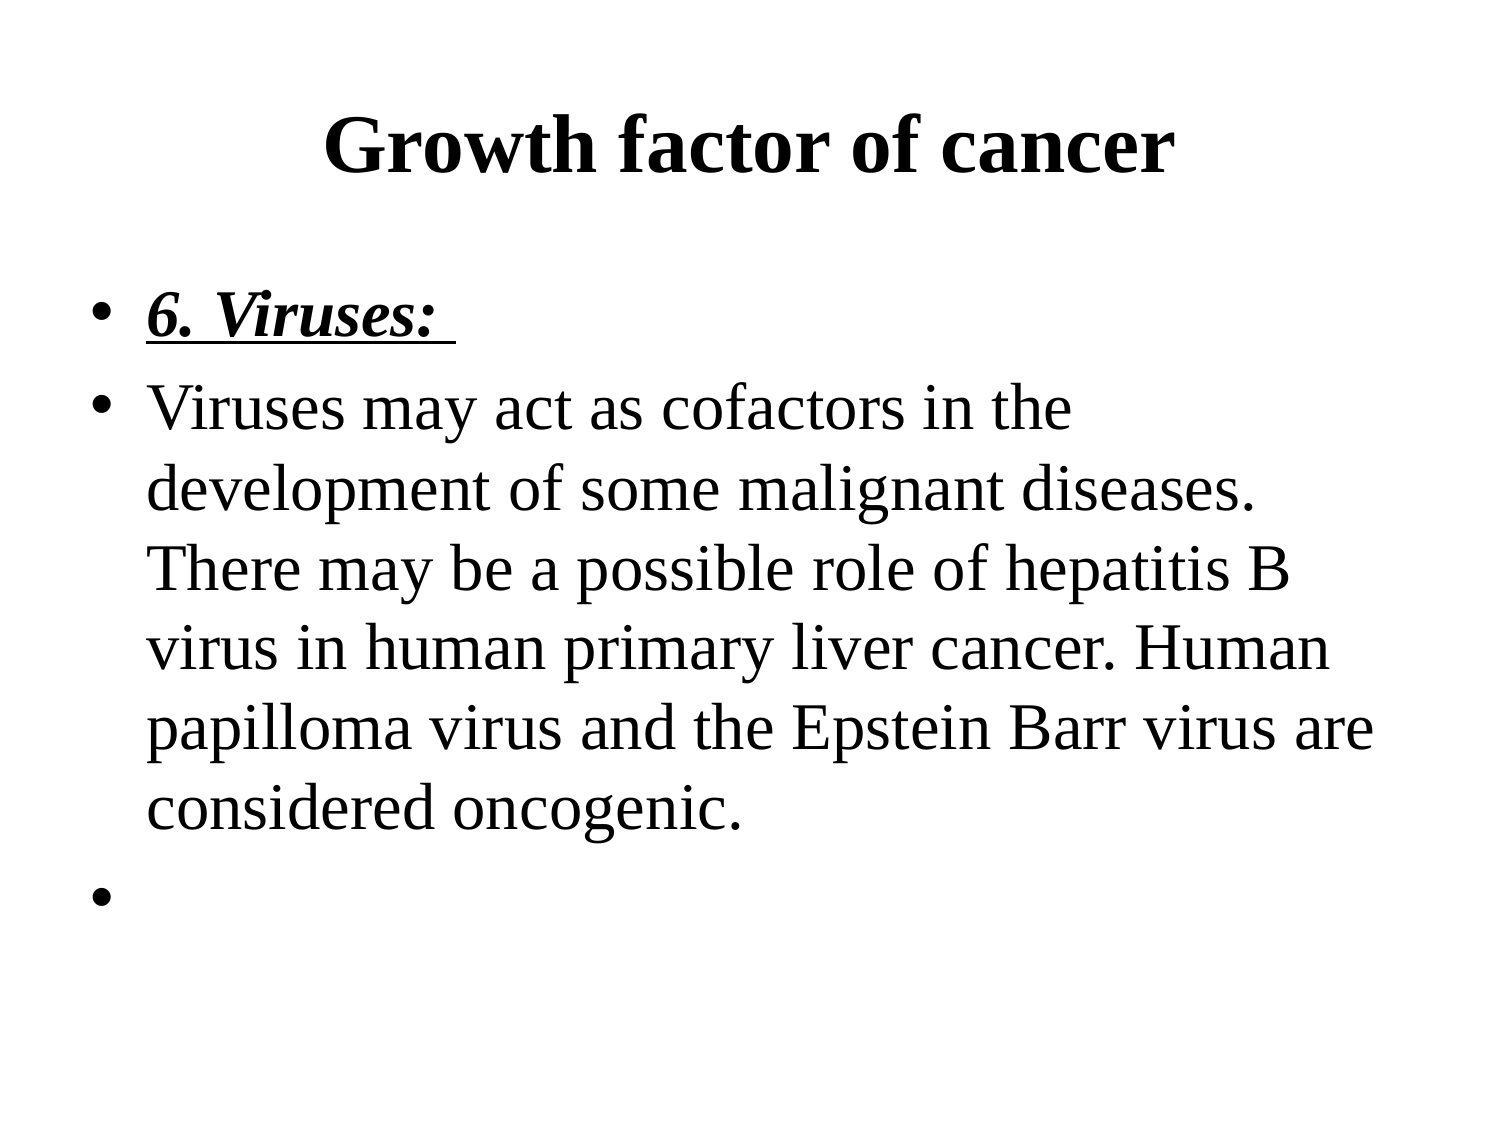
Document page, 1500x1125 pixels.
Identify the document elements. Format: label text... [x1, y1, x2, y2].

list 6. Viruses: Viruses may act as cofactors in the development of some malignant diseases. There may be a possible role of hepatitis B virus in human primary liver cancer. Human papilloma virus and the Epstein Barr virus are considered oncogenic. [75, 262, 1425, 1005]
title Growth factor of cancer [75, 45, 1425, 233]
